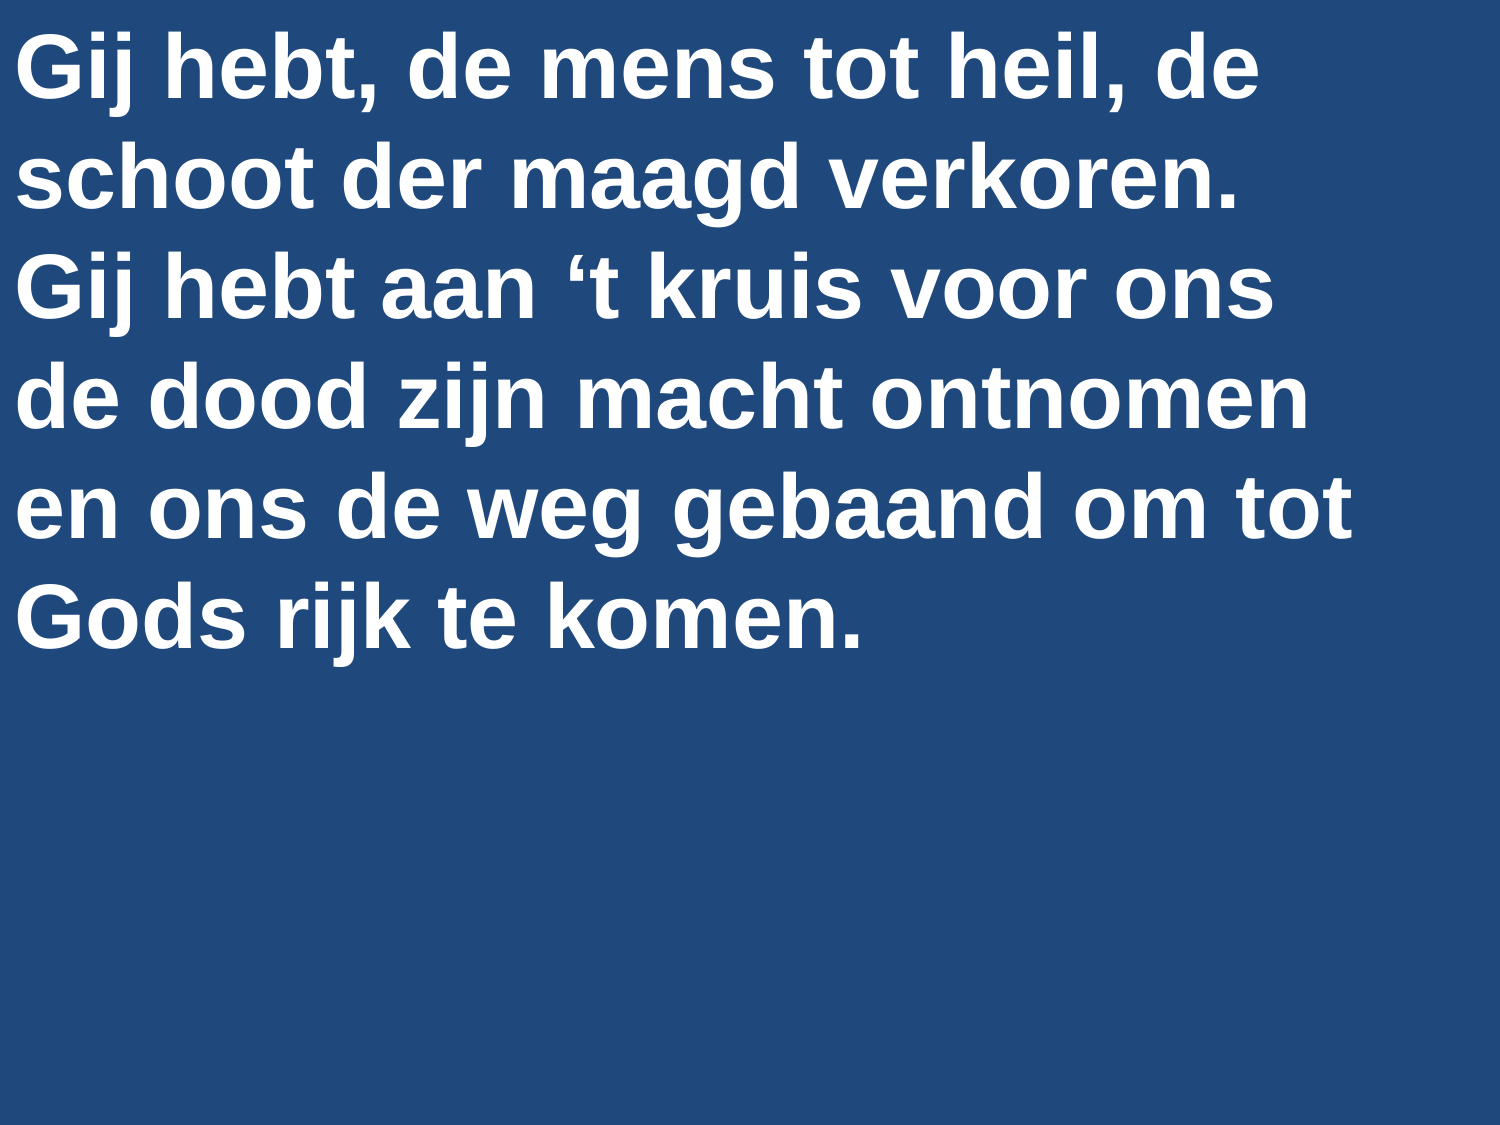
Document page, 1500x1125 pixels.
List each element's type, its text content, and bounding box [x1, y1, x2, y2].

text_box Gij hebt, de mens tot heil, de schoot der maagd verkoren. Gij hebt aan ‘t kruis voor ons de dood zijn macht ontnomen en ons de weg gebaand om tot Gods rijk te komen. [0, 0, 1499, 783]
